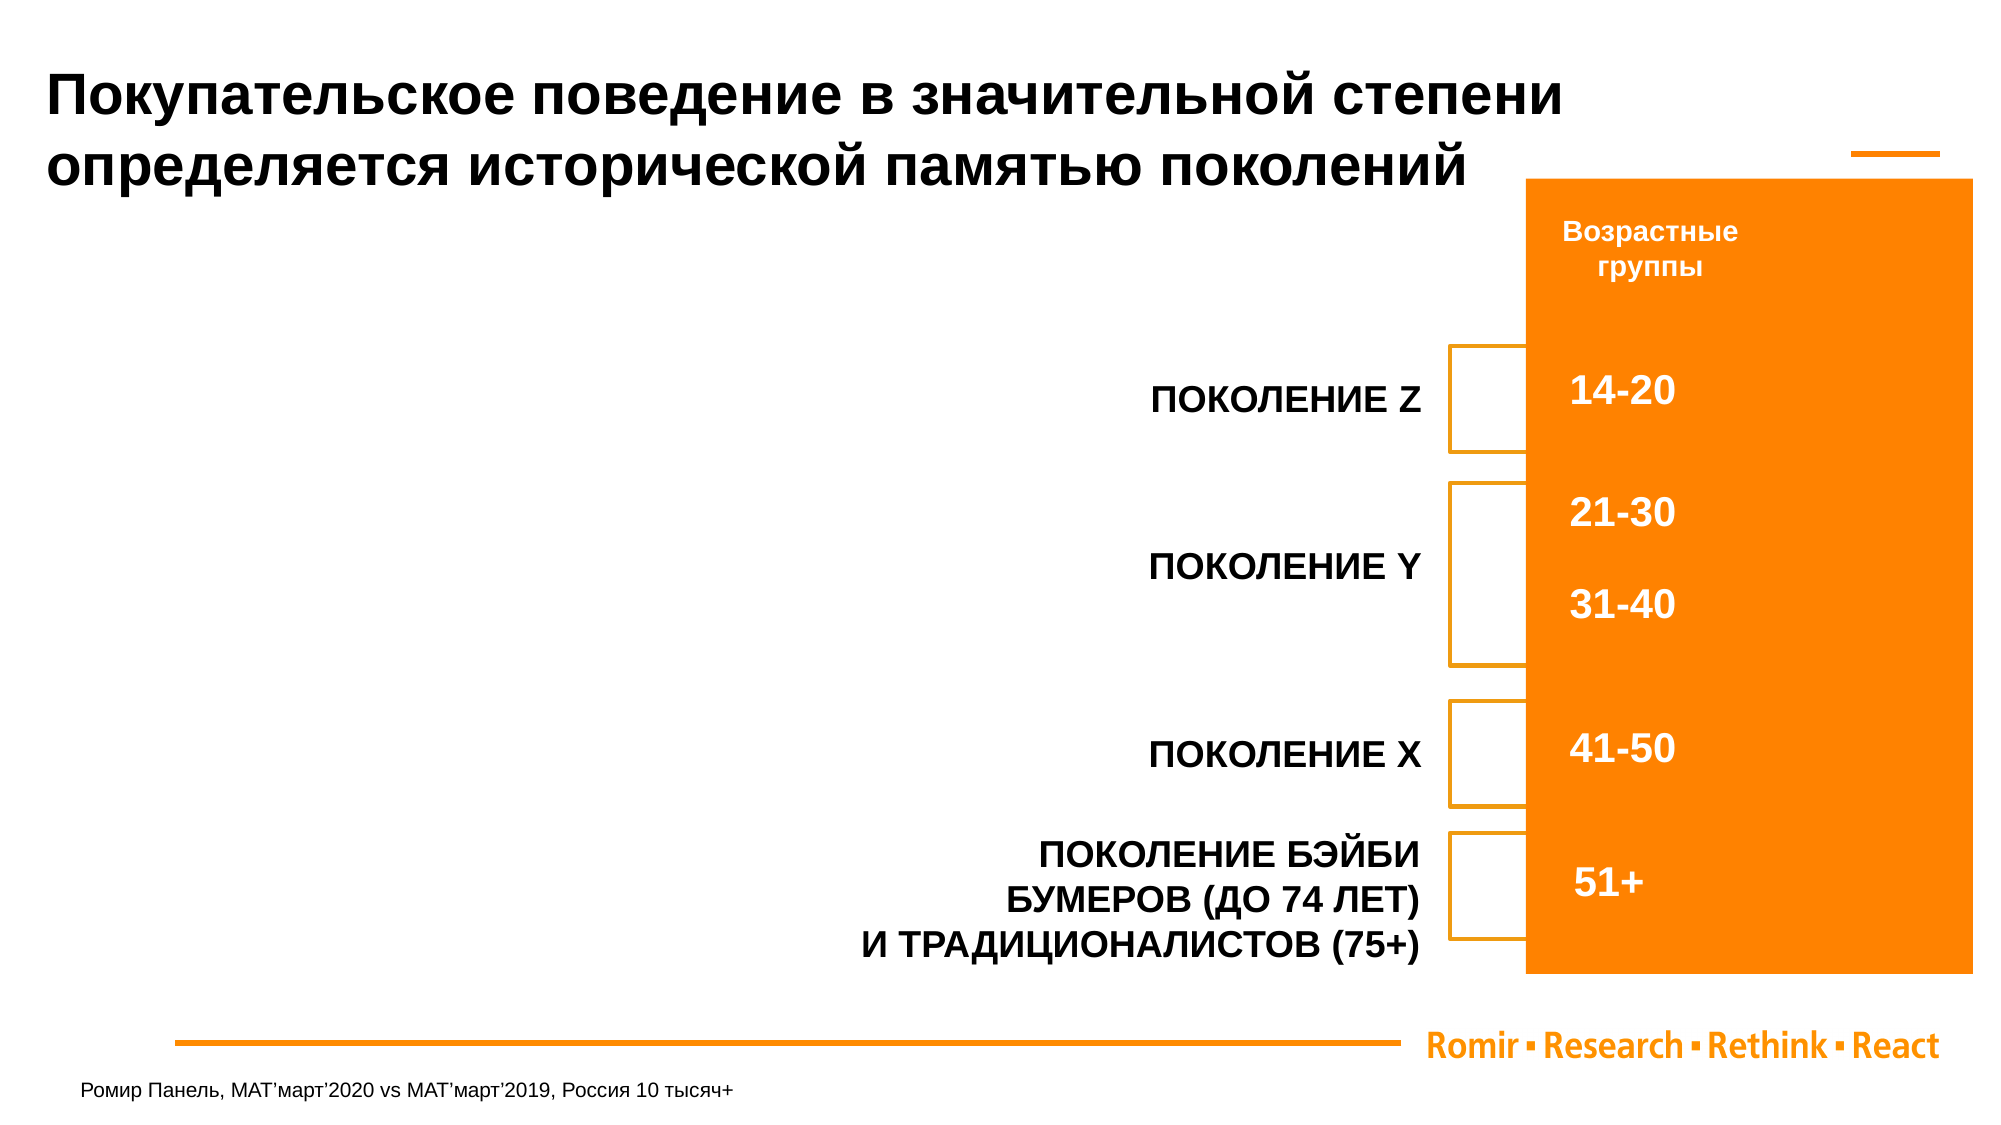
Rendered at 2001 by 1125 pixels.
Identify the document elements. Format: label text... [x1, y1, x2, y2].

text_box 51+ [1512, 844, 1707, 915]
text_box Покупательское поведение в значительной степени определяется исторической памятью поколений [31, 49, 1957, 204]
text_box ПОКОЛЕНИЕ Z [1035, 367, 1437, 428]
text_box [1449, 345, 1525, 452]
picture [1426, 1028, 1940, 1060]
text_box 41-50 [1525, 711, 1721, 782]
text_box [1449, 700, 1525, 807]
text_box 31-40 [1525, 566, 1721, 638]
text_box Ромир Панель, MAT’март’2020 vs MAT’март’2019, Россия 10 тысяч+ [65, 1068, 851, 1109]
text_box ПОКОЛЕНИЕ Y [1035, 534, 1437, 595]
text_box [1449, 482, 1525, 666]
text_box [1449, 832, 1525, 939]
text_box 14-20 [1525, 352, 1721, 423]
text_box [1525, 178, 1973, 974]
text_box Возрастные группы [1499, 220, 1803, 275]
text_box ПОКОЛЕНИЕ БЭЙБИ БУМЕРОВ (ДО 74 ЛЕТ) И ТРАДИЦИОНАЛИСТОВ (75+) [828, 822, 1436, 973]
text_box 21-30 [1525, 474, 1721, 546]
text_box ПОКОЛЕНИЕ X [1035, 723, 1437, 783]
